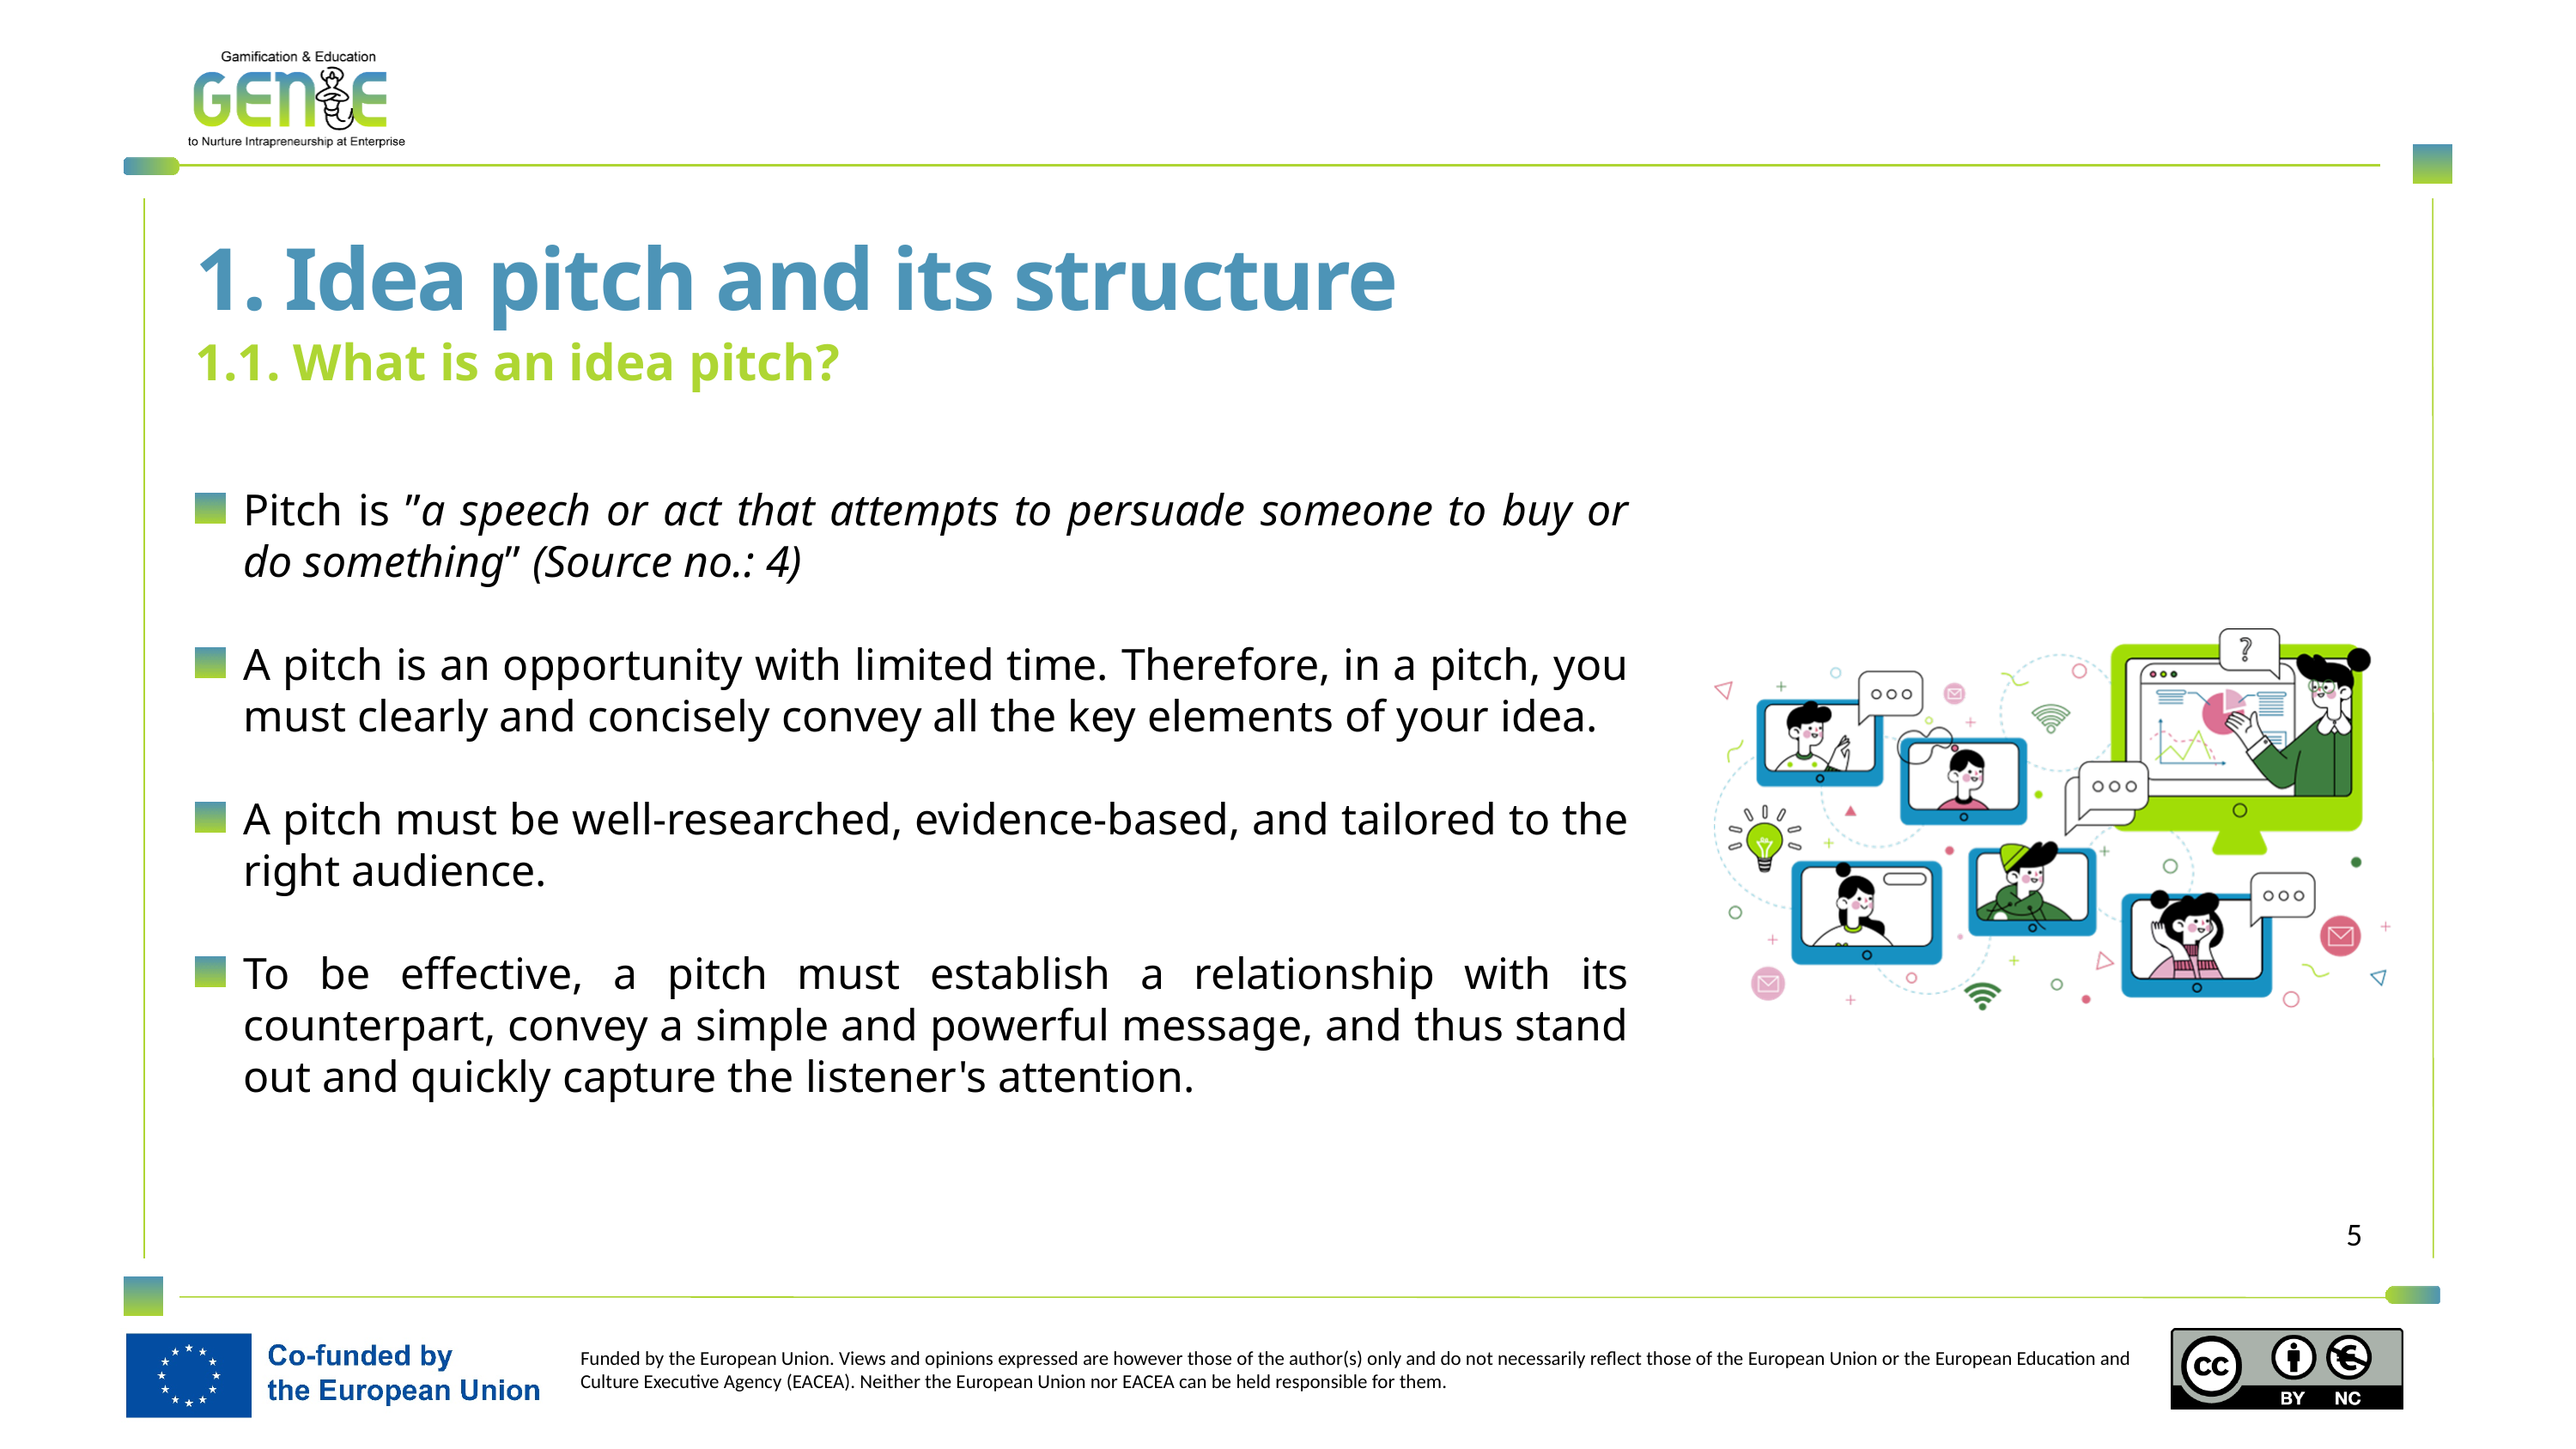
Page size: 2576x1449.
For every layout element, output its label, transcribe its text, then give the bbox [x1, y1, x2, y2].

picture [195, 956, 226, 987]
picture [124, 157, 179, 175]
picture [2385, 1286, 2440, 1304]
picture [2171, 1328, 2403, 1410]
text_box Pitch is ”a speech or act that attempts to persuade someone to buy or do something” (Source no.: 4) A pitch is an opportunity with limited time. Therefore, in a pitch, you must clearly and concisely convey all the key elements of your idea. A pitch must be well-researched, evidence-based, and tailored to the right audience. To be effective, a pitch must establish a relationship with its counterpart, convey a simple and powerful message, and thus stand out and quickly capture the listener's attention. [182, 476, 1643, 1166]
text_box 1.1. What is an idea pitch? [182, 324, 1573, 396]
picture [124, 1276, 163, 1316]
picture [111, 1328, 562, 1423]
text_box 1. Idea pitch and its structure [182, 217, 1471, 336]
picture [2413, 144, 2452, 184]
picture [195, 802, 226, 833]
picture [195, 647, 226, 678]
picture [182, 45, 408, 151]
picture [1713, 628, 2391, 1012]
picture [195, 493, 226, 524]
